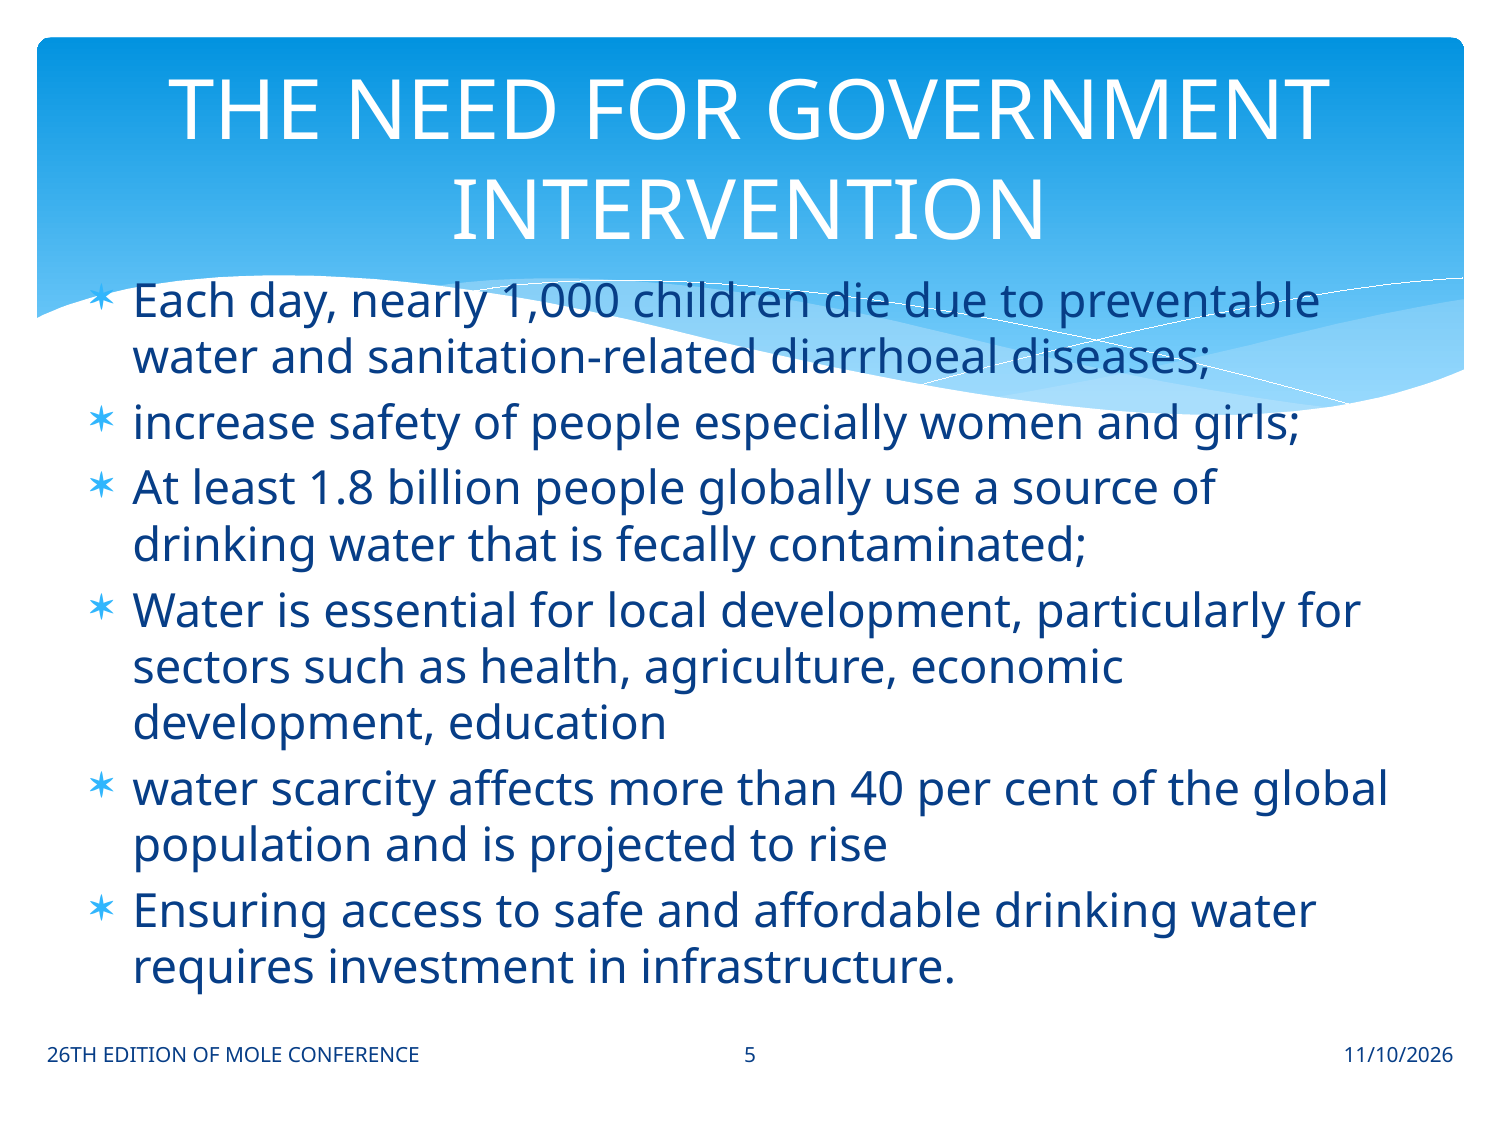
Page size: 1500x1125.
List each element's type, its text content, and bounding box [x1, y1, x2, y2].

footer 26TH EDITION OF MOLE CONFERENCE [31, 1025, 653, 1086]
slide_number 5 [654, 1025, 846, 1086]
slide_number 21-Oct-15 [847, 1025, 1469, 1086]
title THE NEED FOR GOVERNMENT INTERVENTION [75, 62, 1425, 250]
list Each day, nearly 1,000 children die due to preventable water and sanitation-related diarrhoeal diseases; increase safety of people especially women and girls; At least 1.8 billion people globally use a source of drinking water that is fecally contaminated; Water is essential for local development, particularly for sectors such as health, agriculture, economic development, education water scarcity affects more than 40 per cent of the global population and is projected to rise Ensuring access to safe and affordable drinking water requires investment in infrastructure. [75, 262, 1425, 1005]
